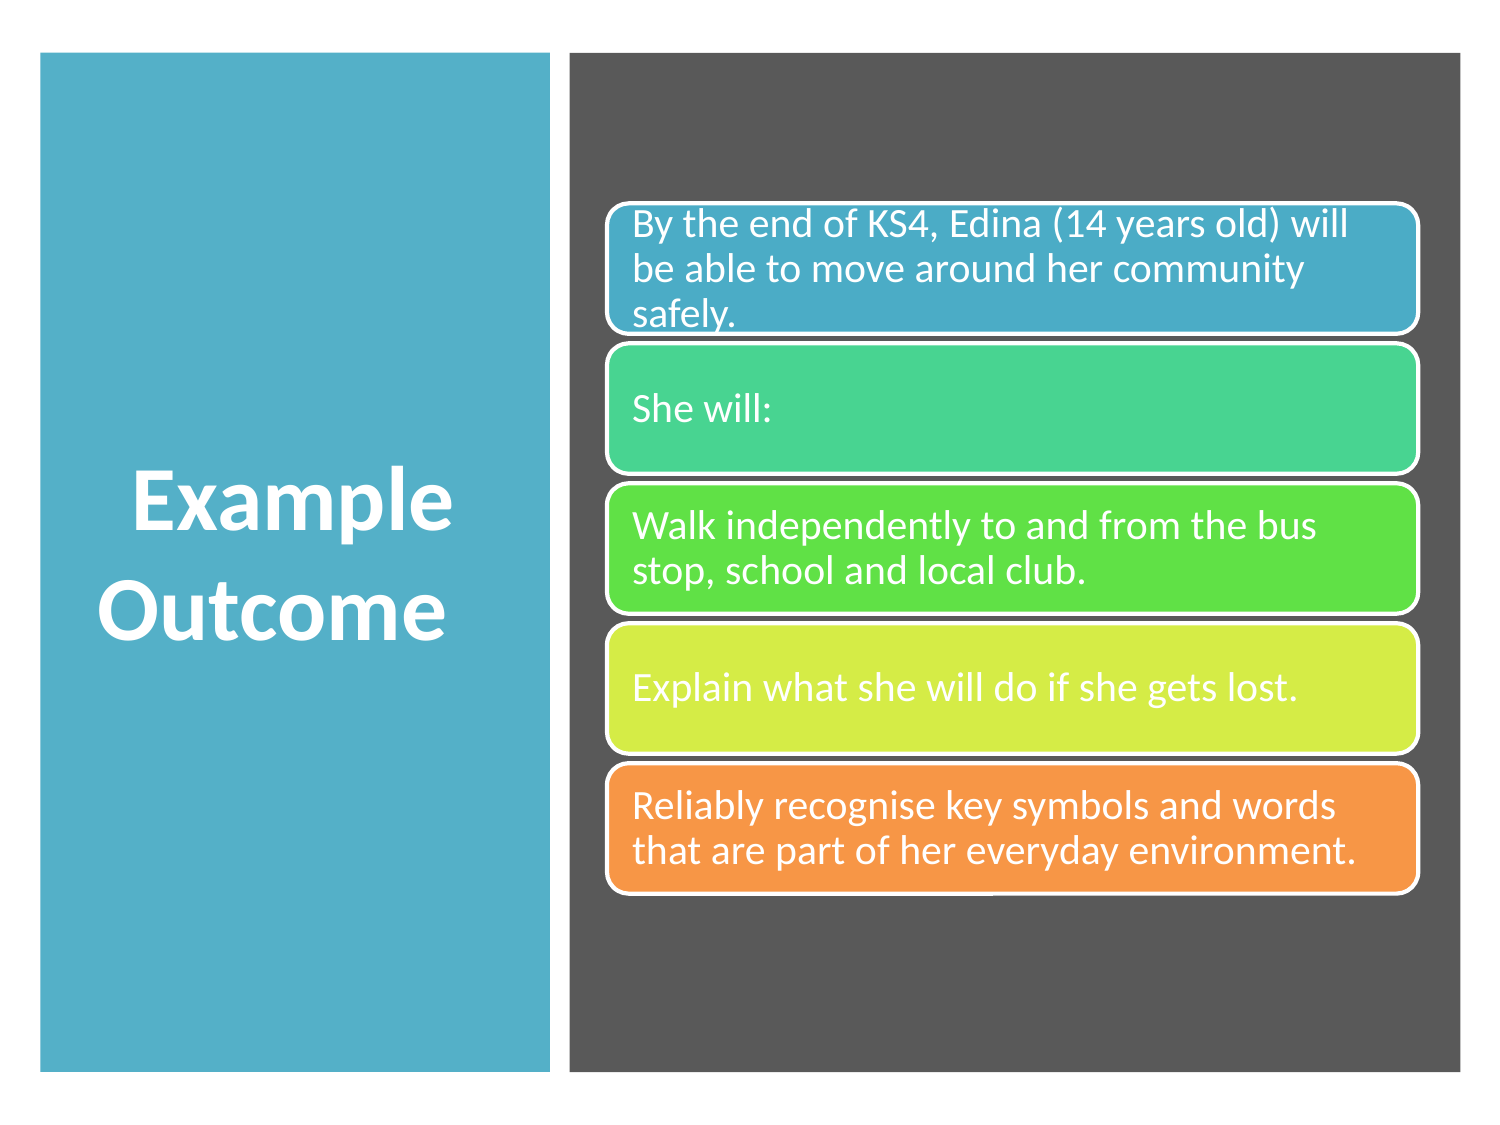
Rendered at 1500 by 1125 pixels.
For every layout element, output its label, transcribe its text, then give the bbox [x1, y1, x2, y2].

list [606, 95, 1419, 1002]
text_box [38, 51, 552, 1074]
text_box [567, 51, 1462, 1074]
title Example Outcome [64, 95, 523, 1002]
